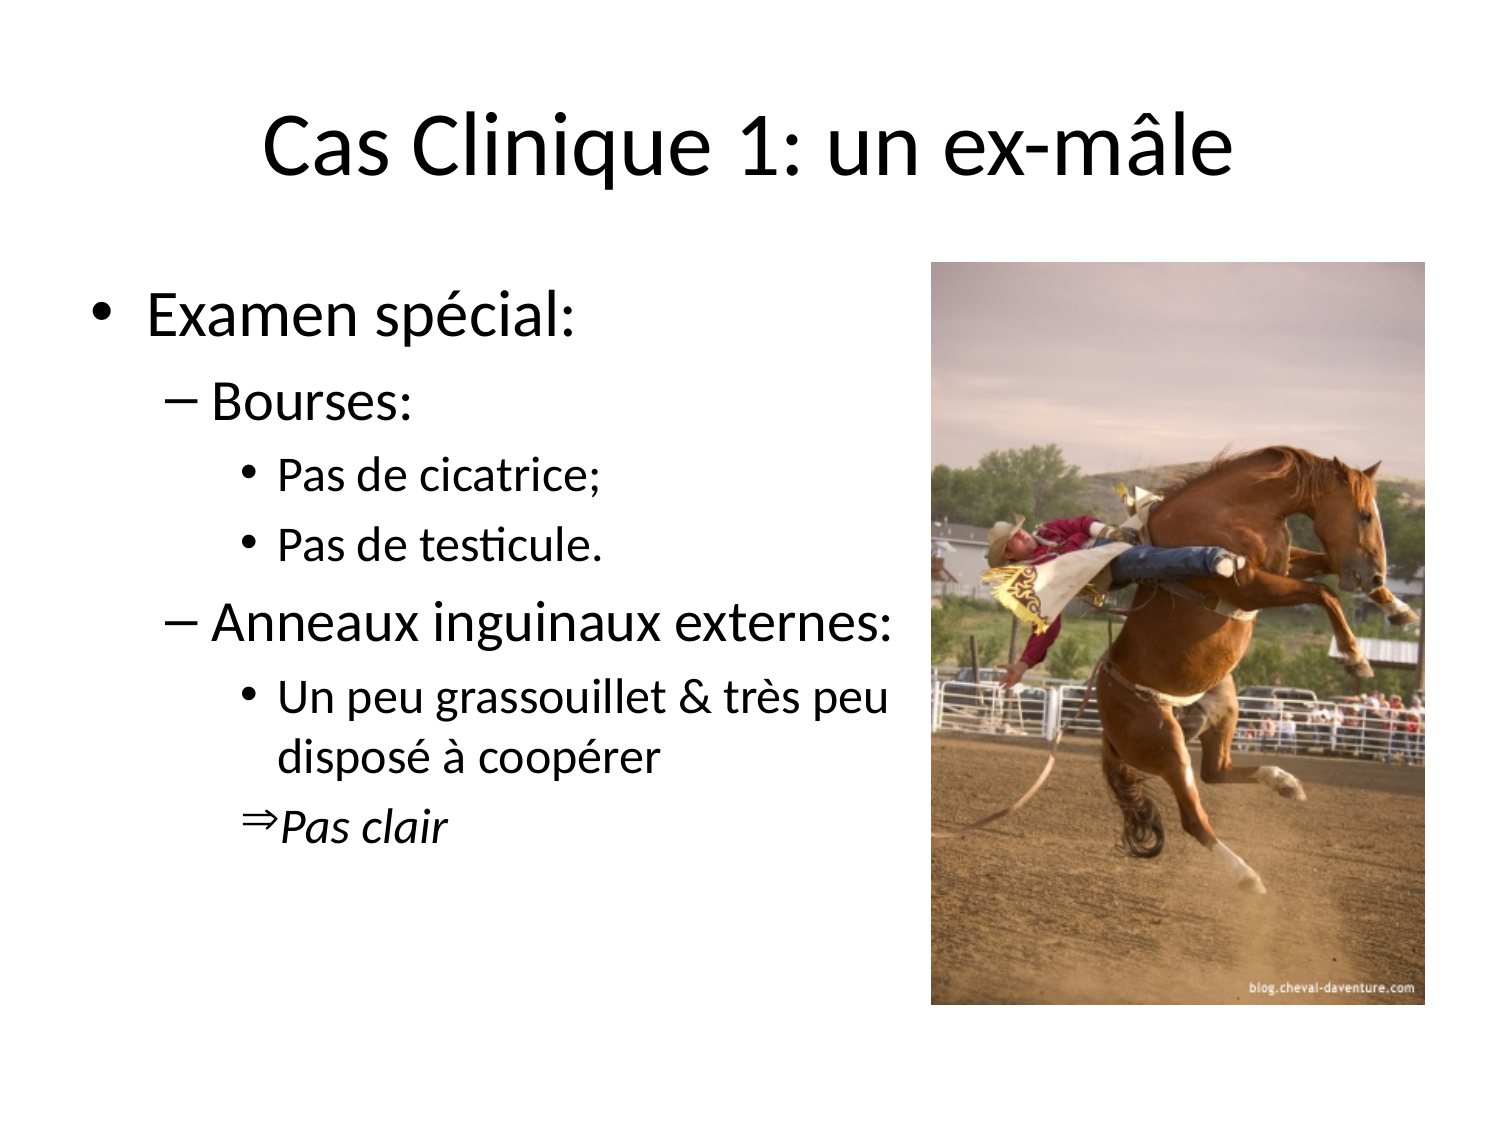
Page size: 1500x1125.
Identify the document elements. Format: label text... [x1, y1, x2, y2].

list Examen spécial: Bourses: Pas de cicatrice; Pas de testicule. Anneaux inguinaux externes: Un peu grassouillet & très peu disposé à coopérer Pas clair [75, 262, 929, 1005]
title Cas Clinique 1: un ex-mâle [75, 45, 1425, 233]
picture [931, 262, 1426, 1006]
